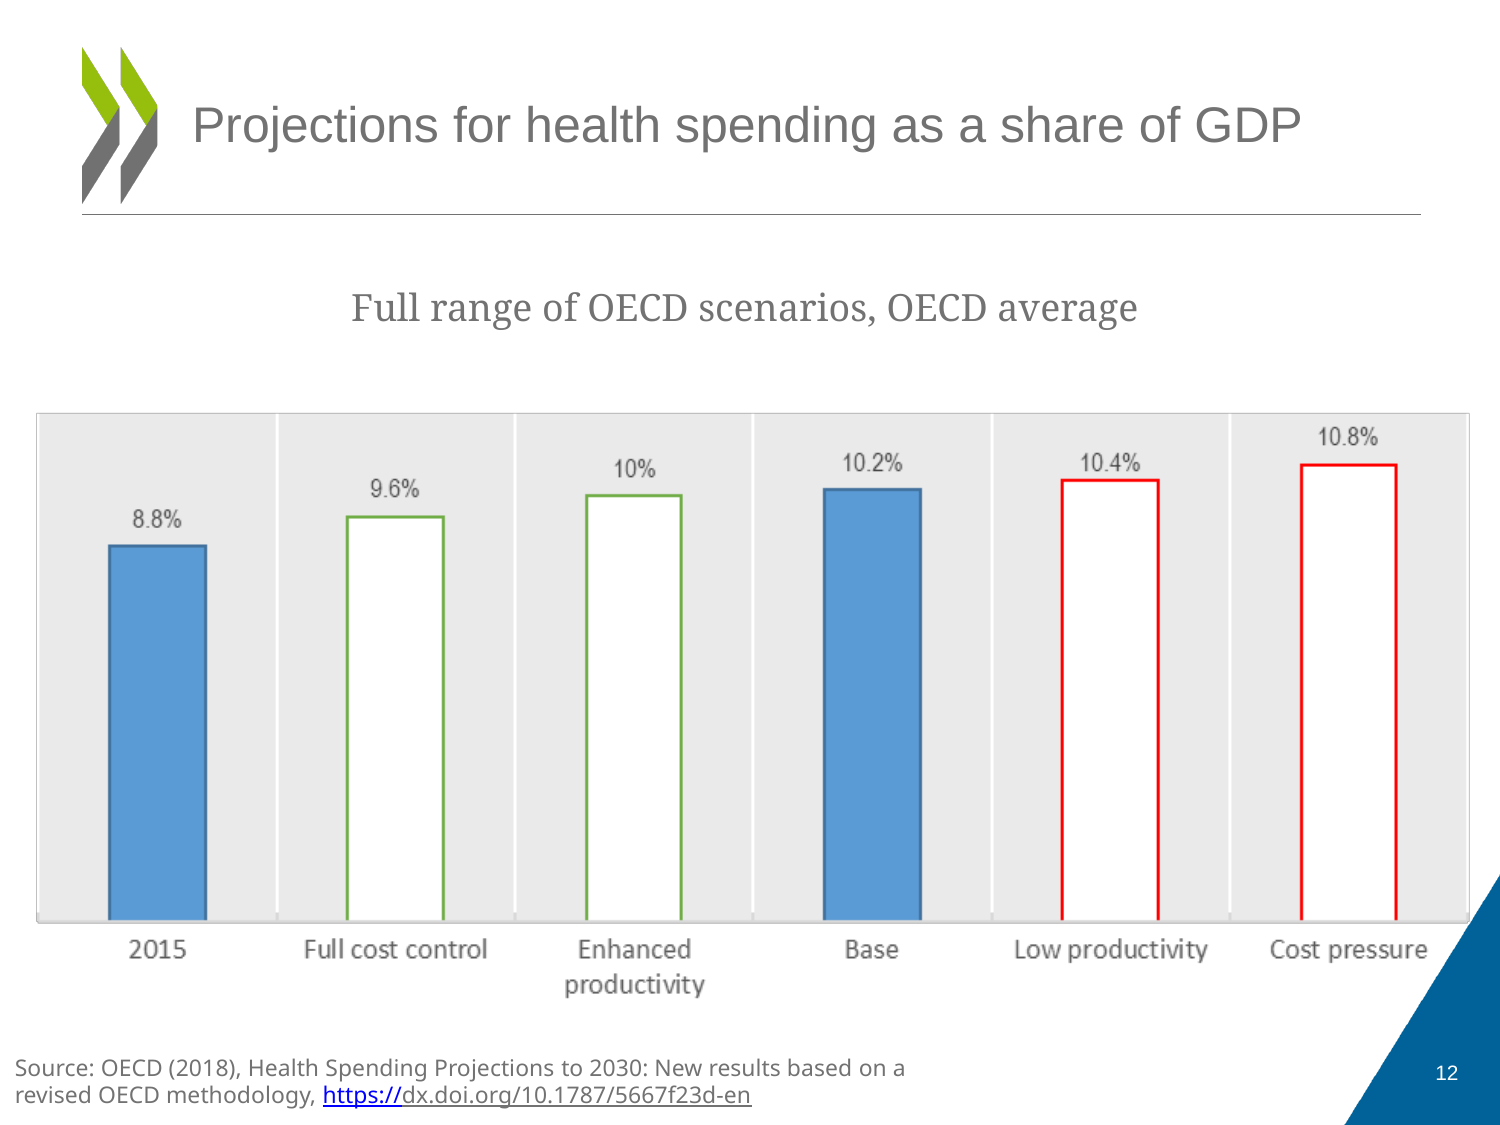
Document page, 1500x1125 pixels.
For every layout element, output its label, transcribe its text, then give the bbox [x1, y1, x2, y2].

picture [25, 360, 1500, 1125]
text_box Source: OECD (2018), Health Spending Projections to 2030: New results based on a revised OECD methodology, https://dx.doi.org/10.1787/5667f23d-en [0, 1045, 948, 1120]
slide_number 12 [1417, 1051, 1474, 1092]
title Projections for health spending as a share of GDP [177, 38, 1394, 207]
text_box Full range of OECD scenarios, OECD average [336, 276, 1164, 337]
